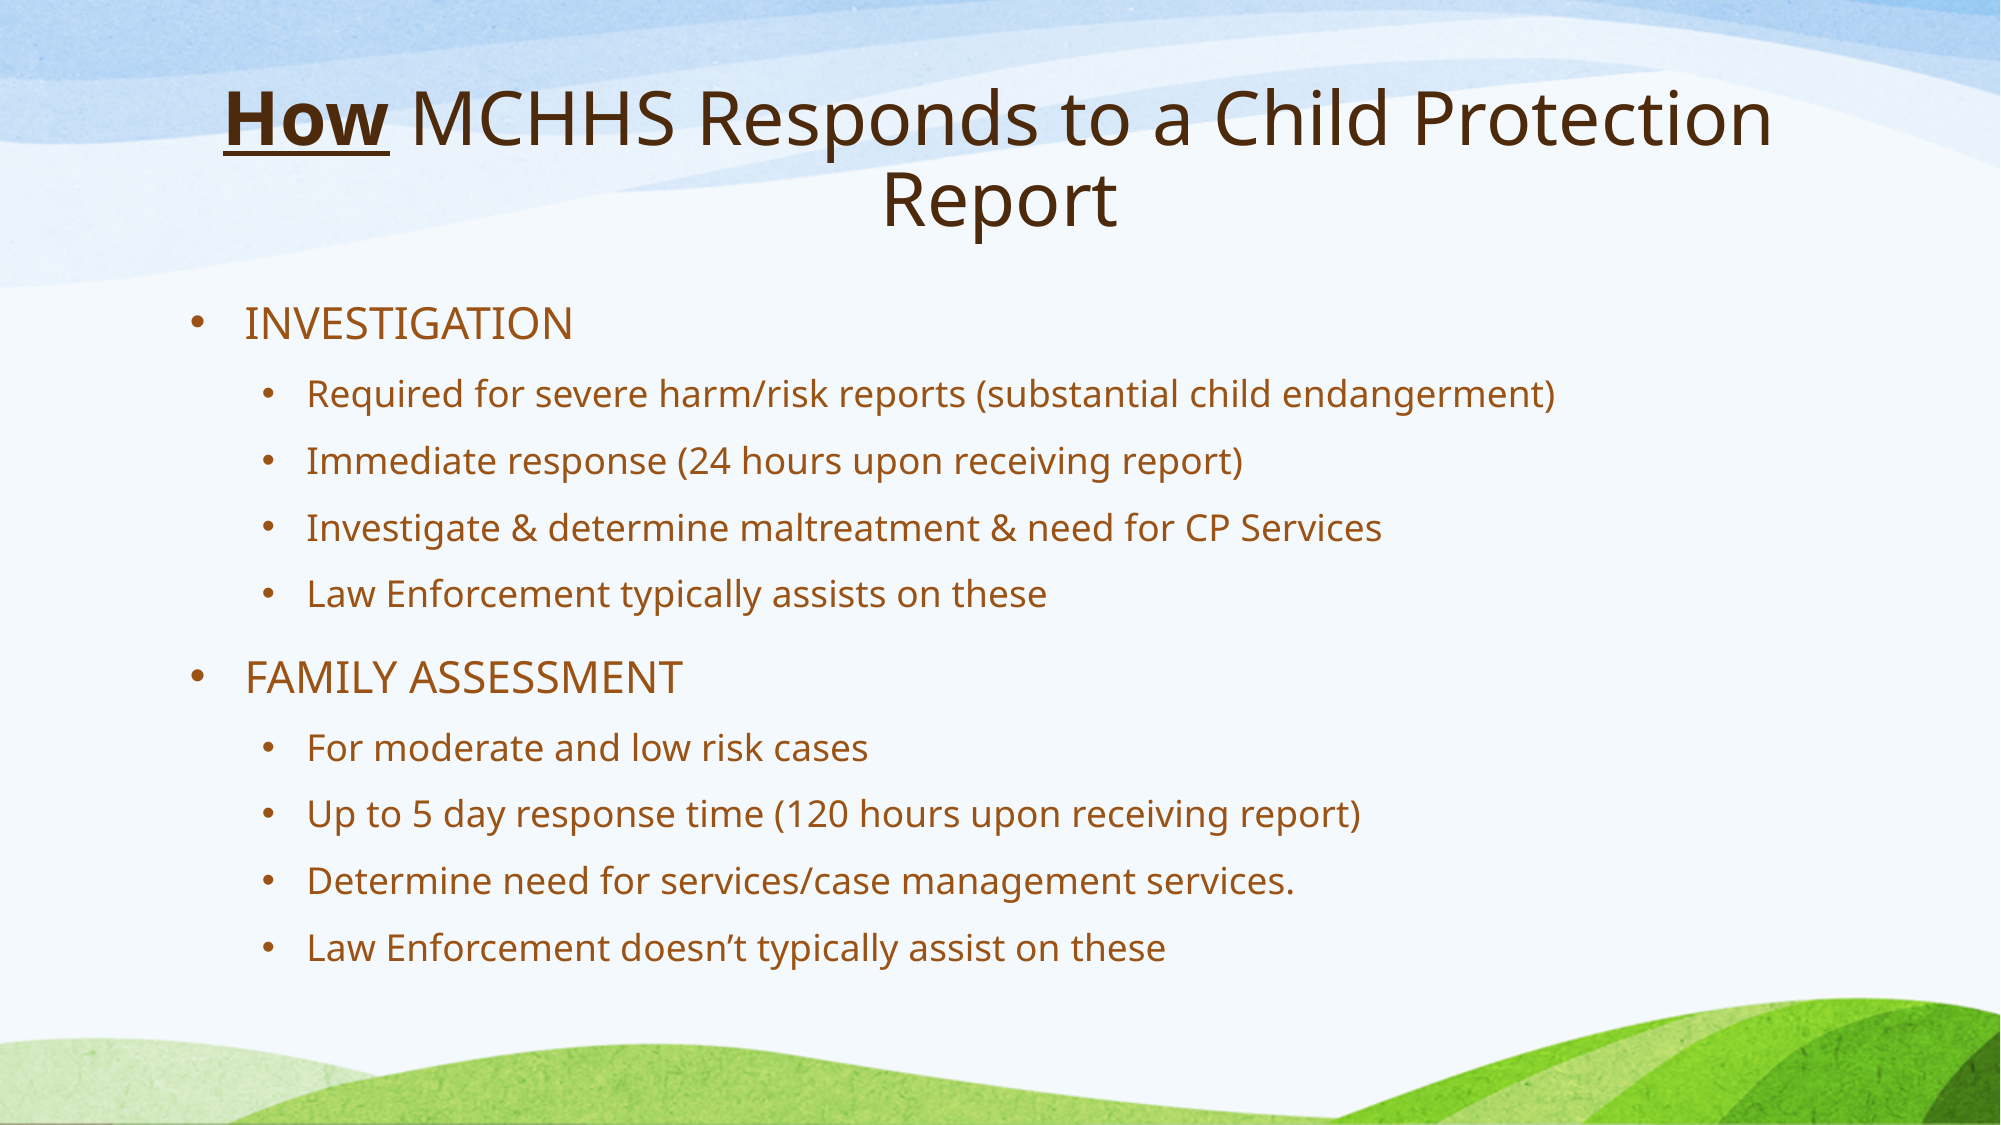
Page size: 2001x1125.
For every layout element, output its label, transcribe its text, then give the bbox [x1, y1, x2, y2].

title How MCHHS Responds to a Child Protection Report [174, 50, 1825, 250]
picture [0, 0, 2001, 1125]
list INVESTIGATION Required for severe harm/risk reports (substantial child endangerment) Immediate response (24 hours upon receiving report) Investigate & determine maltreatment & need for CP Services Law Enforcement typically assists on these FAMILY ASSESSMENT For moderate and low risk cases Up to 5 day response time (120 hours upon receiving report) Determine need for services/case management services. Law Enforcement doesn’t typically assist on these [174, 287, 1825, 982]
